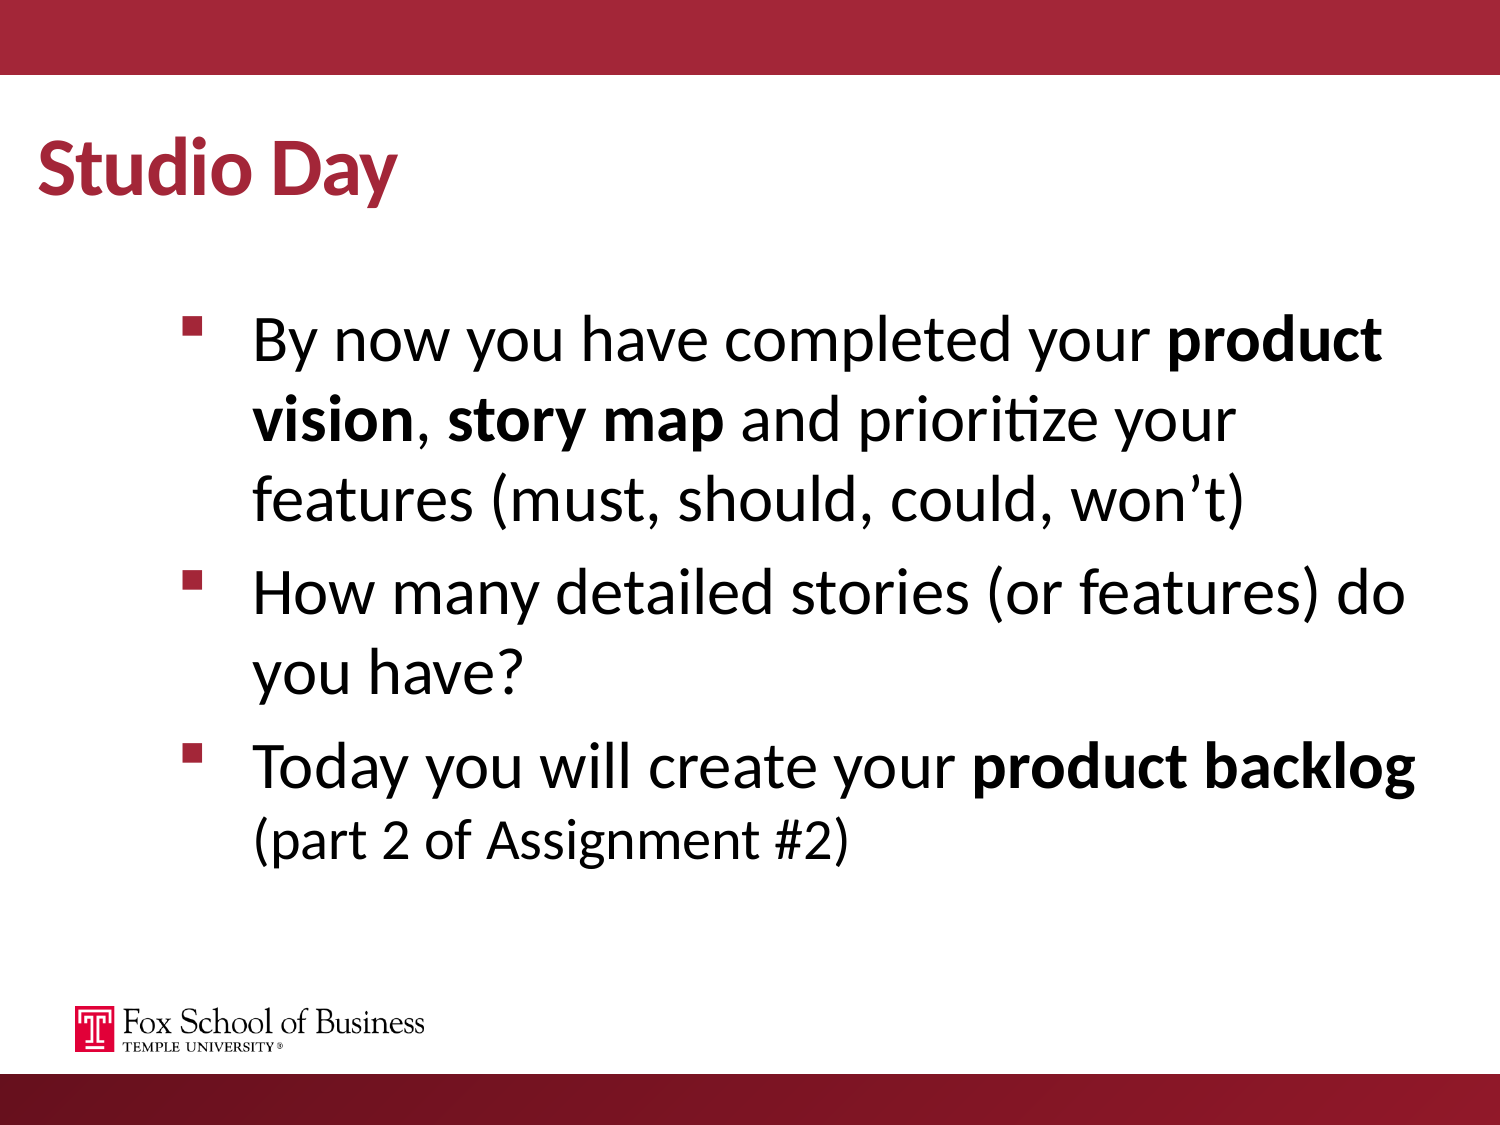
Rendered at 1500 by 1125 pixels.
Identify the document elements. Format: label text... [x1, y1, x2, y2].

title Studio Day [37, 125, 1288, 200]
picture [75, 1006, 424, 1052]
list By now you have completed your product vision, story map and prioritize your features (must, should, could, won’t) How many detailed stories (or features) do you have? Today you will create your product backlog (part 2 of Assignment #2) [87, 287, 1463, 963]
